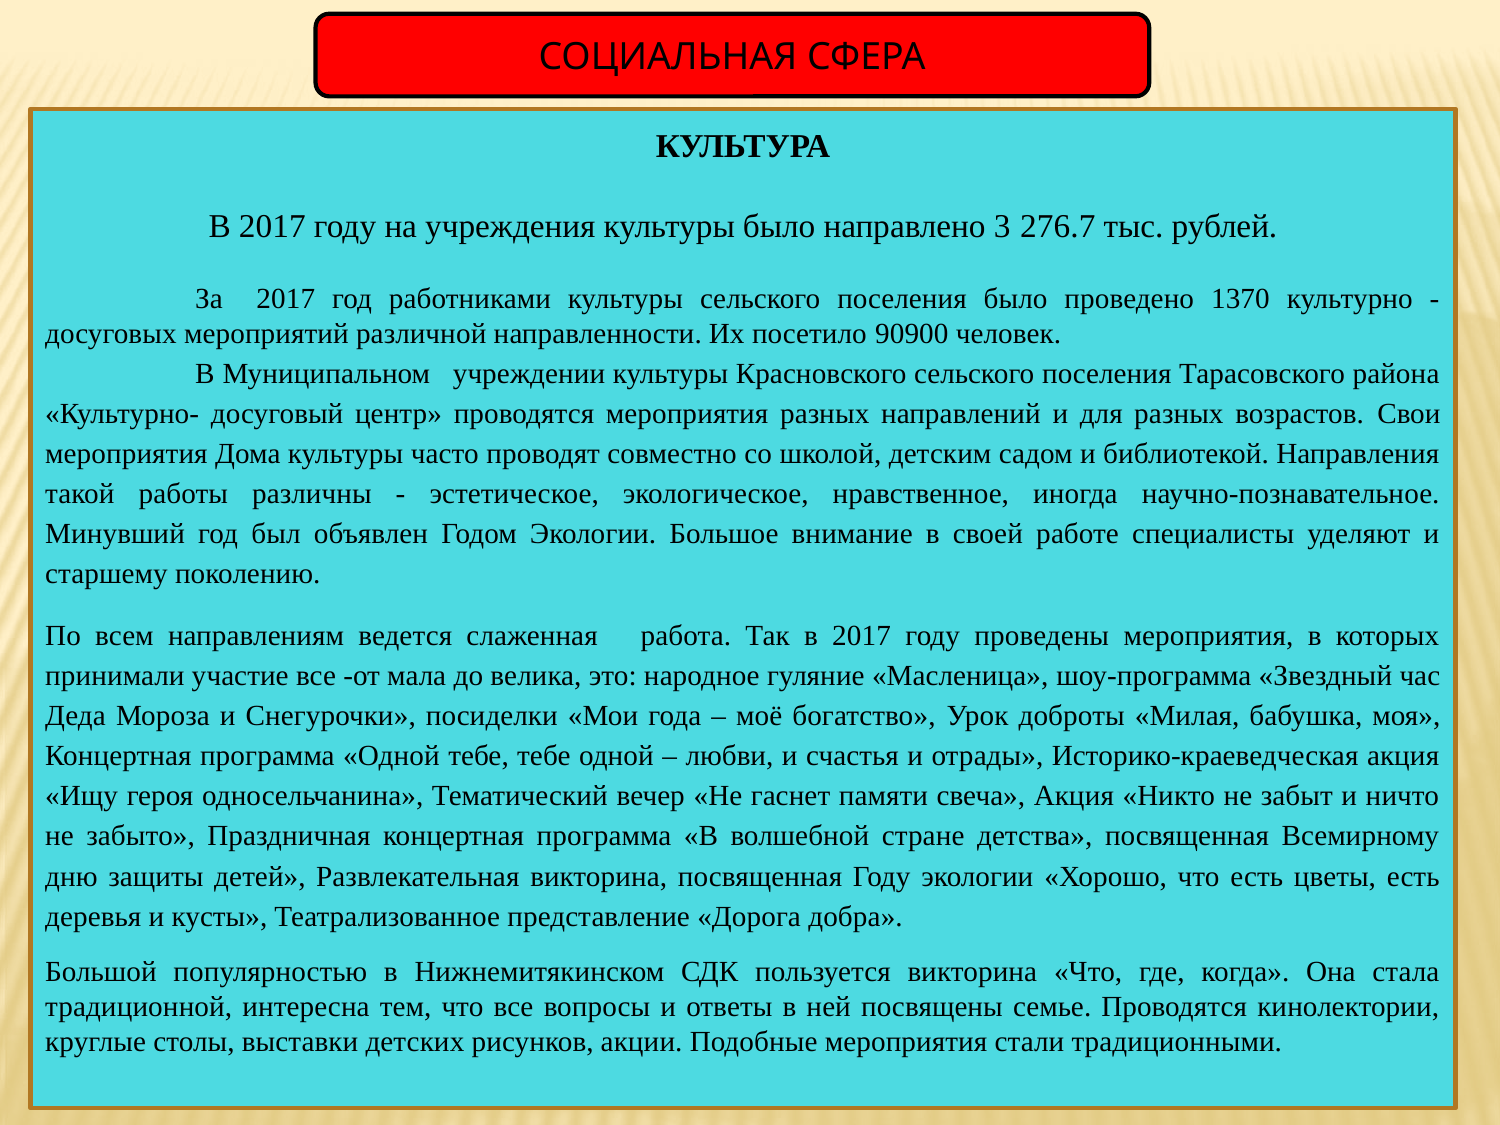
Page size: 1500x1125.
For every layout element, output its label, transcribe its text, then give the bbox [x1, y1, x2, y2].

text_box СОЦИАЛЬНАЯ СФЕРА [313, 11, 1152, 99]
text_box КУЛЬТУРА В 2017 году на учреждения культуры было направлено 3 276.7 тыс. рублей. За 2017 год работниками культуры сельского поселения было проведено 1370 культурно - досуговых мероприятий различной направленности. Их посетило 90900 человек. В Муниципальном учреждении культуры Красновского сельского поселения Тарасовского района «Культурно- досуговый центр» проводятся мероприятия разных направлений и для разных возрастов. Свои мероприятия Дома культуры часто проводят совместно со школой, детским садом и библиотекой. Направления такой работы различны - эстетическое, экологическое, нравственное, иногда научно-познавательное. Минувший год был объявлен Годом Экологии. Большое внимание в своей работе специалисты уделяют и старшему поколению. По всем направлениям ведется слаженная работа. Так в 2017 году проведены мероприятия, в которых принимали участие все -от мала до велика, это: народное гуляние «Масленица», шоу-программа «Звездный час Деда Мороза и Снегурочки», посиделки «Мои года – моё богатство», Урок доброты «Милая, бабушка, моя», Концертная программа «Одной тебе, тебе одной – любви, и счастья и отрады», Историко-краеведческая акция «Ищу героя односельчанина», Тематический вечер «Не гаснет памяти свеча», Акция «Никто не забыт и ничто не забыто», Праздничная концертная программа «В волшебной стране детства», посвященная Всемирному дню защиты детей», Развлекательная викторина, посвященная Году экологии «Хорошо, что есть цветы, есть деревья и кусты», Театрализованное представление «Дорога добра». Большой популярностью в Нижнемитякинском СДК пользуется викторина «Что, где, когда». Она стала традиционной, интересна тем, что все вопросы и ответы в ней посвящены семье. Проводятся кинолектории, круглые столы, выставки детских рисунков, акции. Подобные мероприятия стали традиционными. [28, 107, 1458, 1110]
